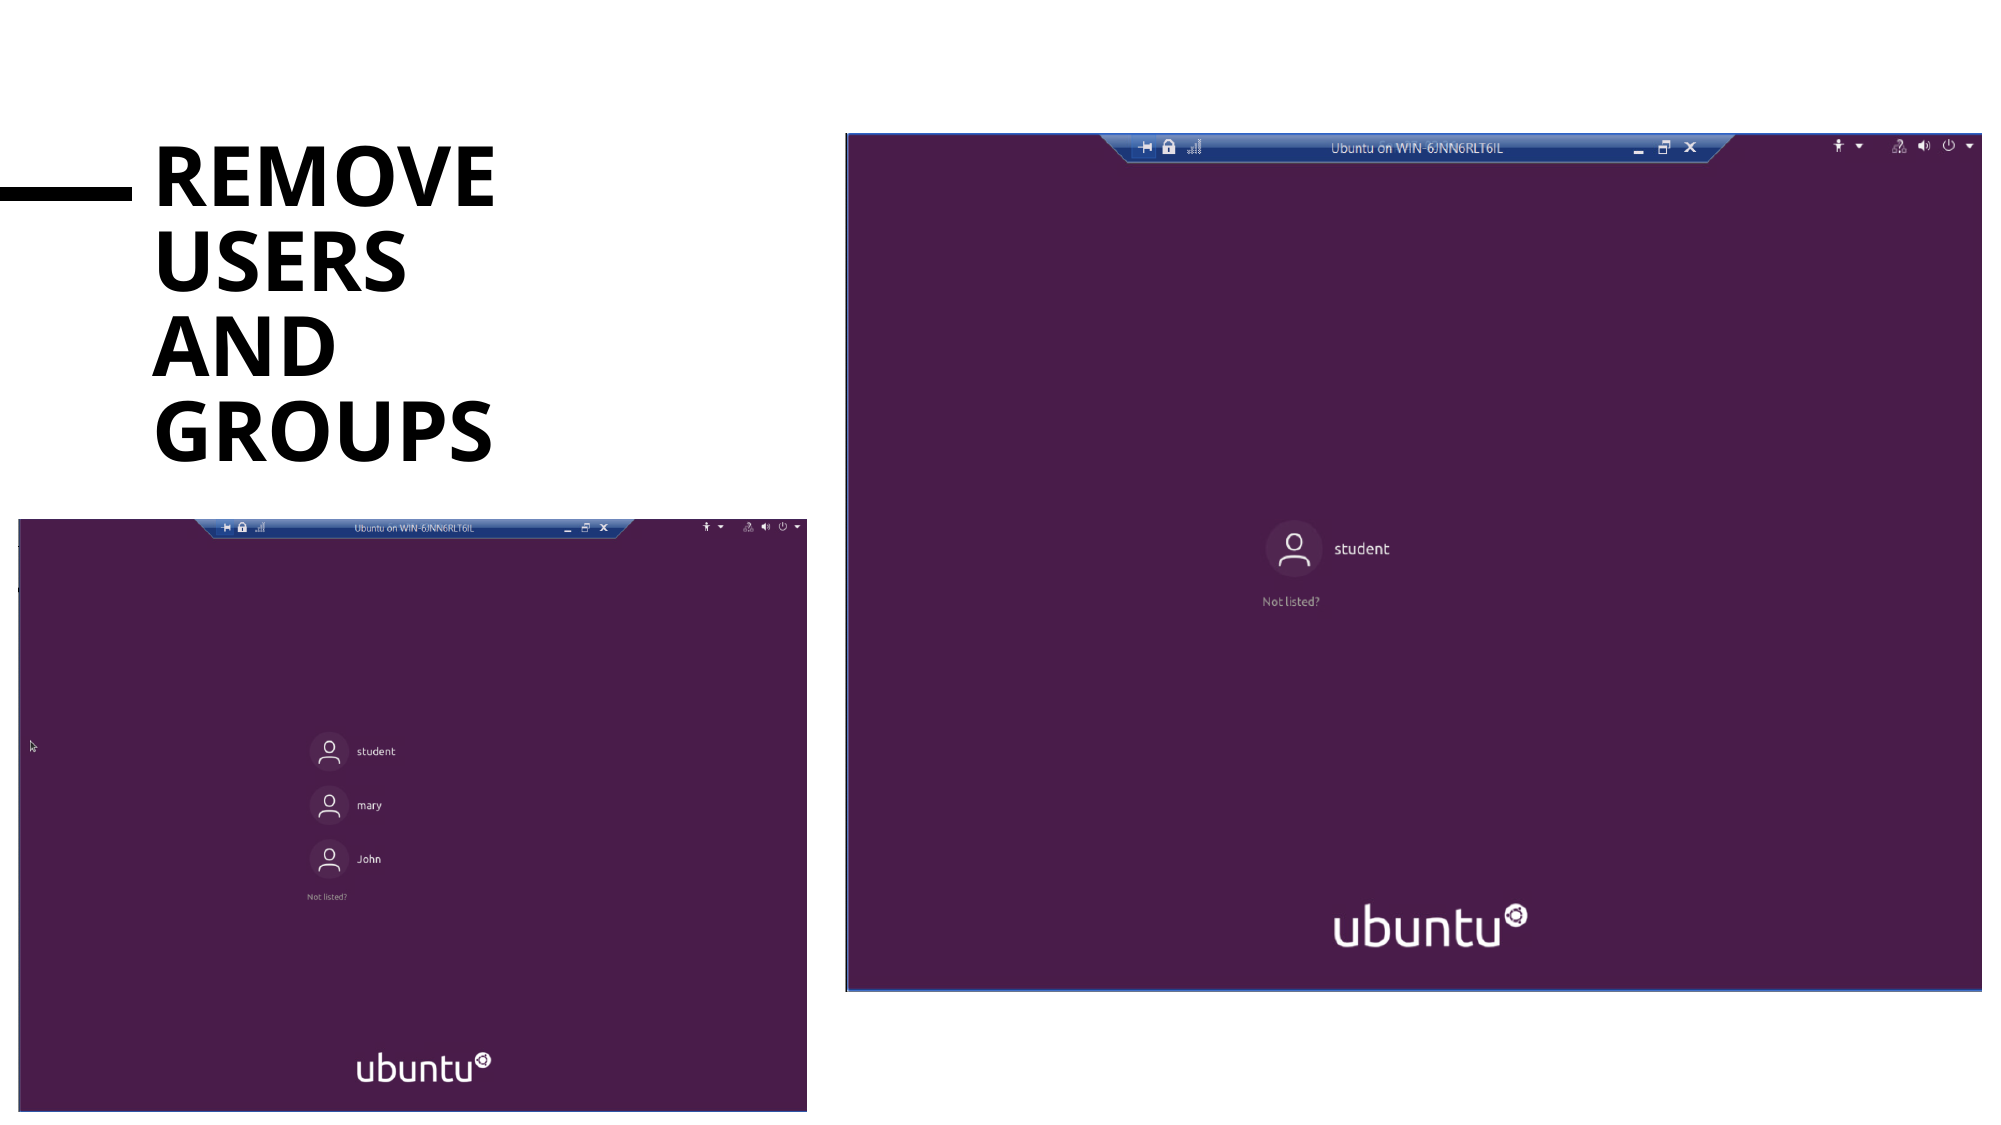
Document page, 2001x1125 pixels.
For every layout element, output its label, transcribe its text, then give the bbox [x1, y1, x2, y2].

picture [18, 519, 807, 1112]
picture [845, 133, 1982, 992]
title Remove users and groups [137, 131, 587, 432]
